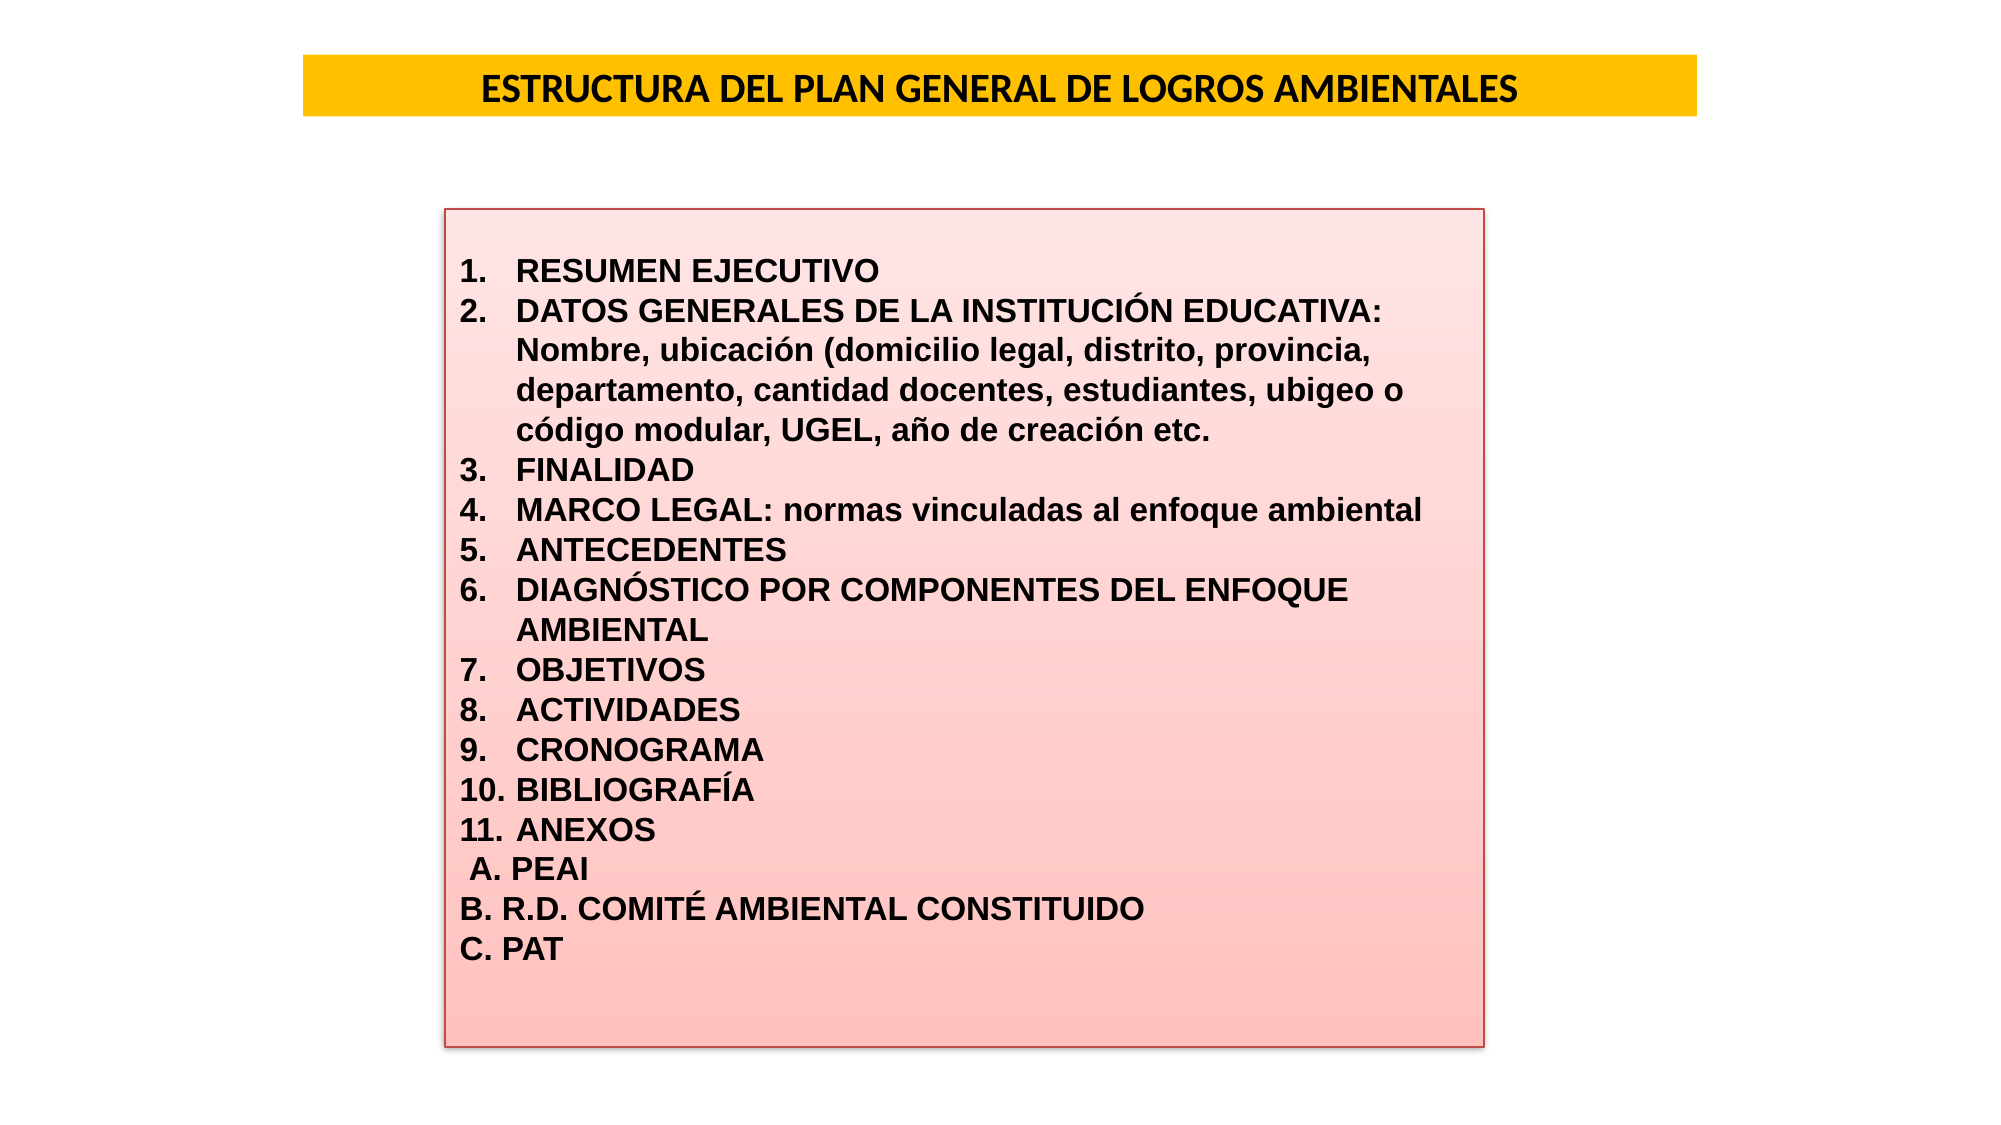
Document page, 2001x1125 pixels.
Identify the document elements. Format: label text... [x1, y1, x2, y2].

footer ESTRUCTURA DEL PLAN GENERAL DE LOGROS AMBIENTALES [303, 54, 1697, 117]
text_box RESUMEN EJECUTIVO DATOS GENERALES DE LA INSTITUCIÓN EDUCATIVA: Nombre, ubicación (domicilio legal, distrito, provincia, departamento, cantidad docentes, estudiantes, ubigeo o código modular, UGEL, año de creación etc. FINALIDAD MARCO LEGAL: normas vinculadas al enfoque ambiental ANTECEDENTES DIAGNÓSTICO POR COMPONENTES DEL ENFOQUE AMBIENTAL OBJETIVOS ACTIVIDADES CRONOGRAMA BIBLIOGRAFÍA ANEXOS A. PEAI B. R.D. COMITÉ AMBIENTAL CONSTITUIDO C. PAT [444, 208, 1485, 1048]
